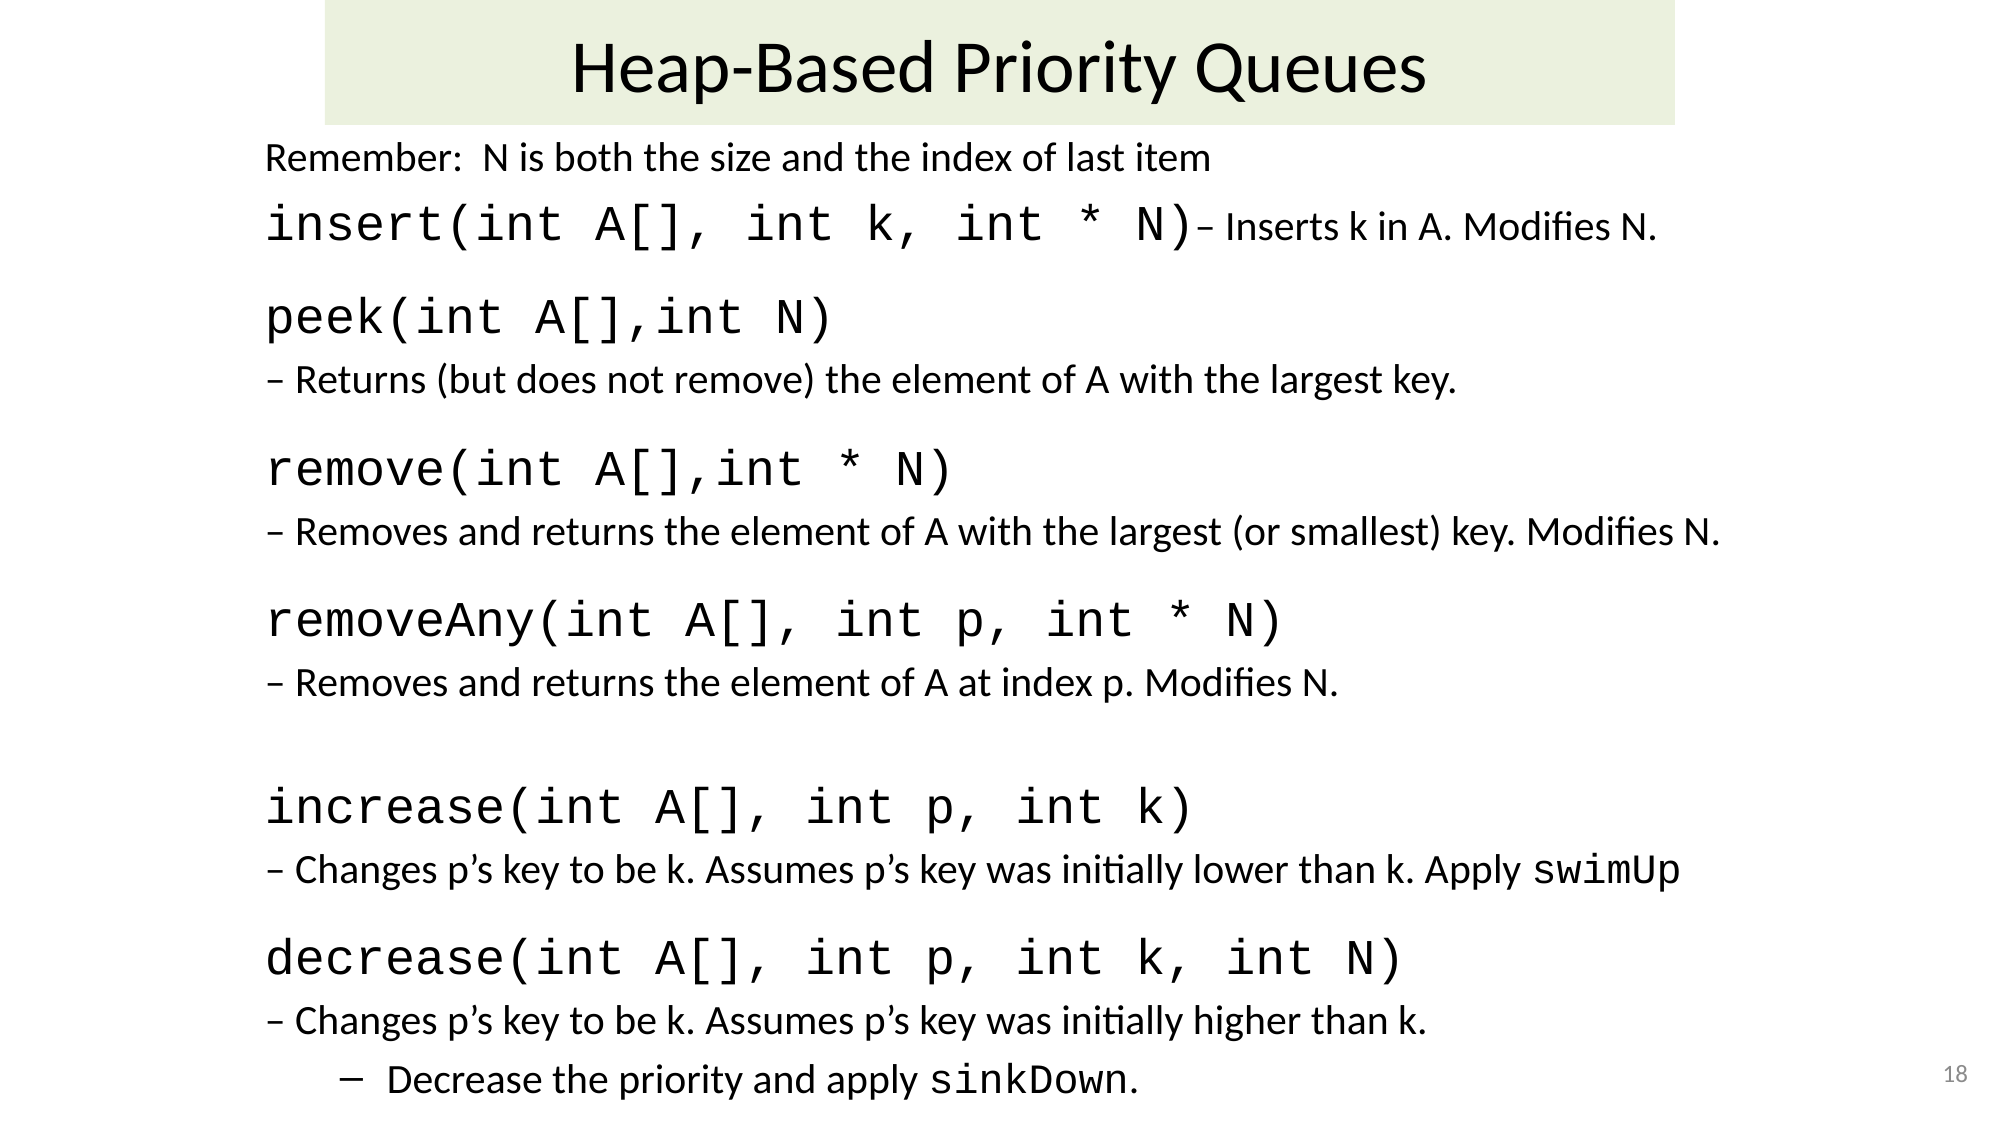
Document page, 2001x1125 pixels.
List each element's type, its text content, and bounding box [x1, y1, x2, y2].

slide_number 18 [1516, 1042, 1984, 1103]
title Heap-Based Priority Queues [324, 0, 1675, 122]
list Remember: N is both the size and the index of last item insert(int A[], int k, int * N)– Inserts k in A. Modifies N. peek(int A[],int N) – Returns (but does not remove) the element of A with the largest key. remove(int A[],int * N) – Removes and returns the element of A with the largest (or smallest) key. Modifies N. removeAny(int A[], int p, int * N) – Removes and returns the element of A at index p. Modifies N. increase(int A[], int p, int k) – Changes p’s key to be k. Assumes p’s key was initially lower than k. Apply swimUp decrease(int A[], int p, int k, int N) – Changes p’s key to be k. Assumes p’s key was initially higher than k. Decrease the priority and apply sinkDown. [249, 122, 1750, 1125]
